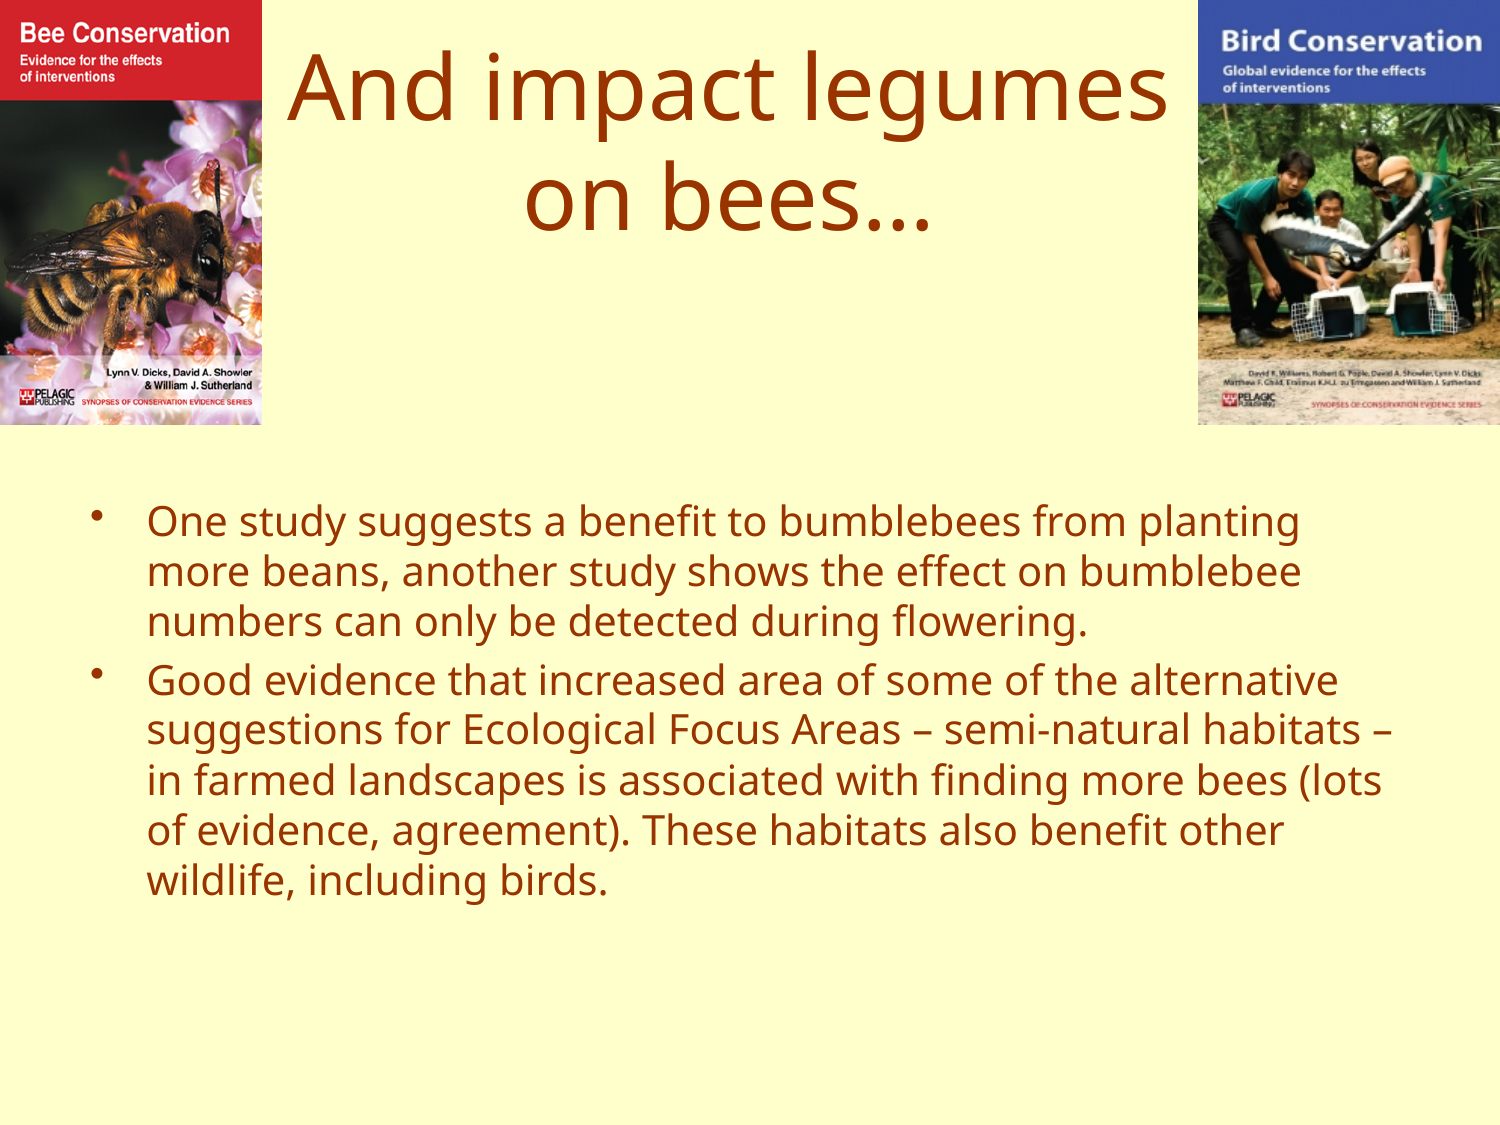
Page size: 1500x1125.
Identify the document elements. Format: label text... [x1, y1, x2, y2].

picture [1198, 0, 1500, 426]
title And impact legumes on bees… [266, 45, 1193, 233]
list One study suggests a benefit to bumblebees from planting more beans, another study shows the effect on bumblebee numbers can only be detected during flowering. Good evidence that increased area of some of the alternative suggestions for Ecological Focus Areas – semi-natural habitats – in farmed landscapes is associated with finding more bees (lots of evidence, agreement). These habitats also benefit other wildlife, including birds. [75, 487, 1425, 1125]
picture [0, 0, 262, 426]
